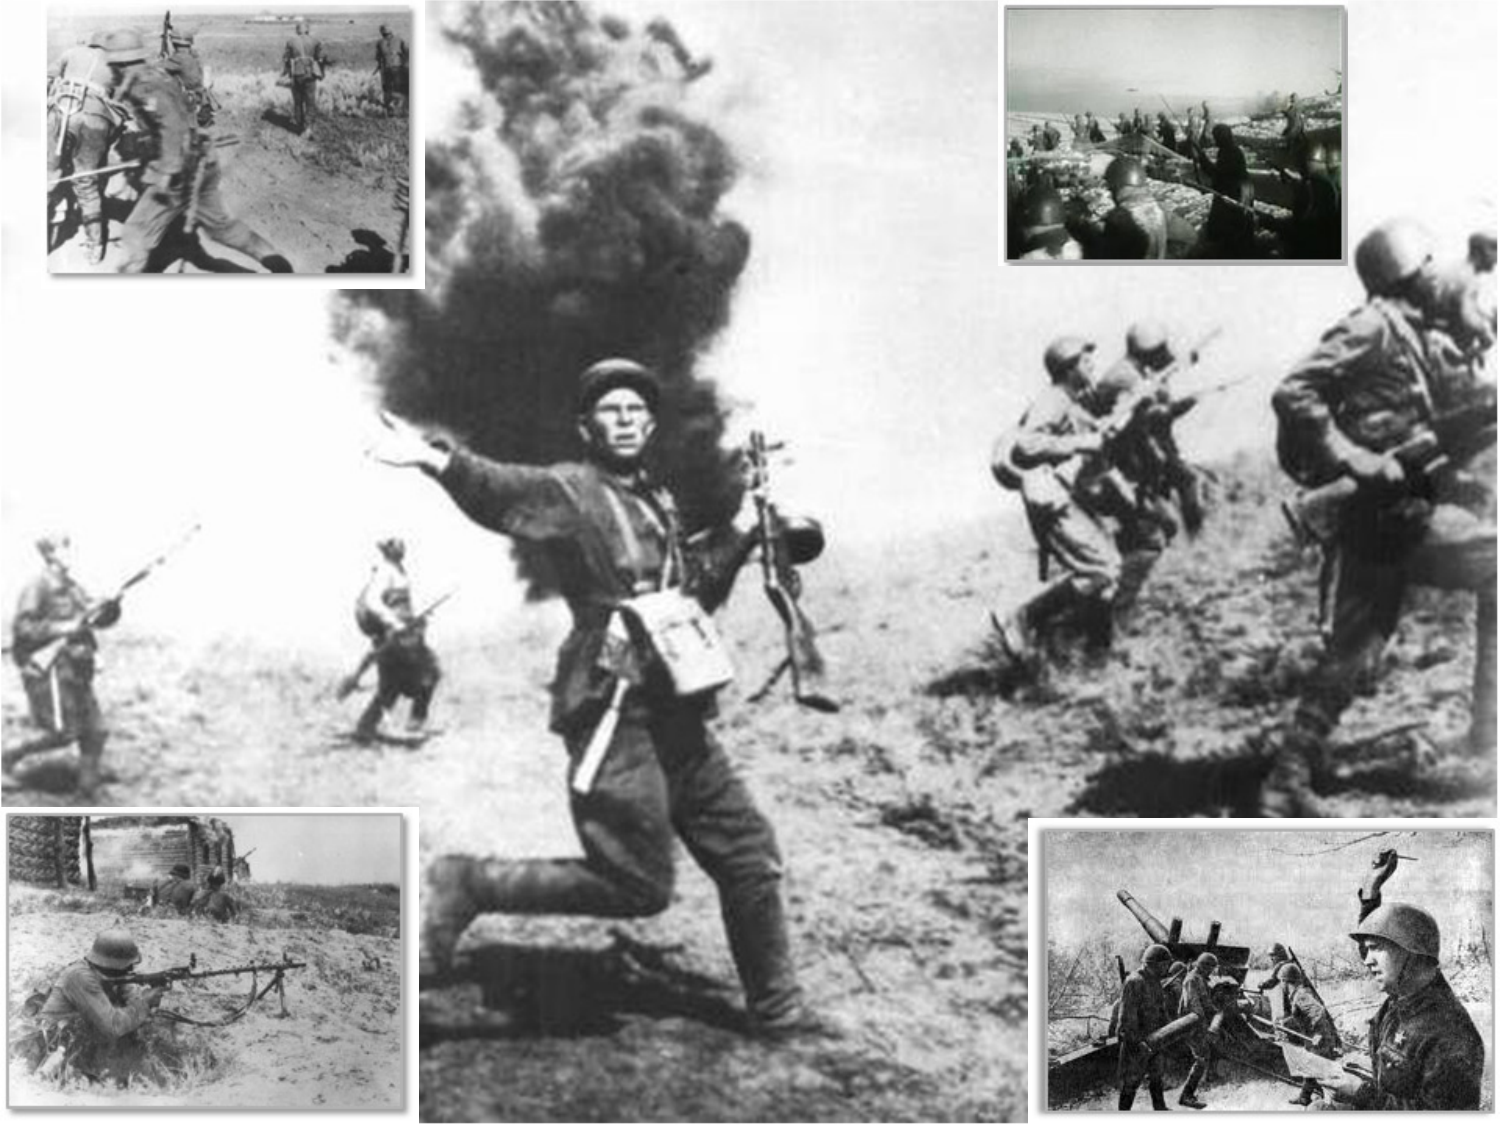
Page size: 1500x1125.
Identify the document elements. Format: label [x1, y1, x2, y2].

picture [40, 0, 425, 290]
picture [1027, 818, 1500, 1125]
picture [0, 807, 419, 1125]
list [0, 0, 1500, 1125]
picture [997, 0, 1349, 266]
